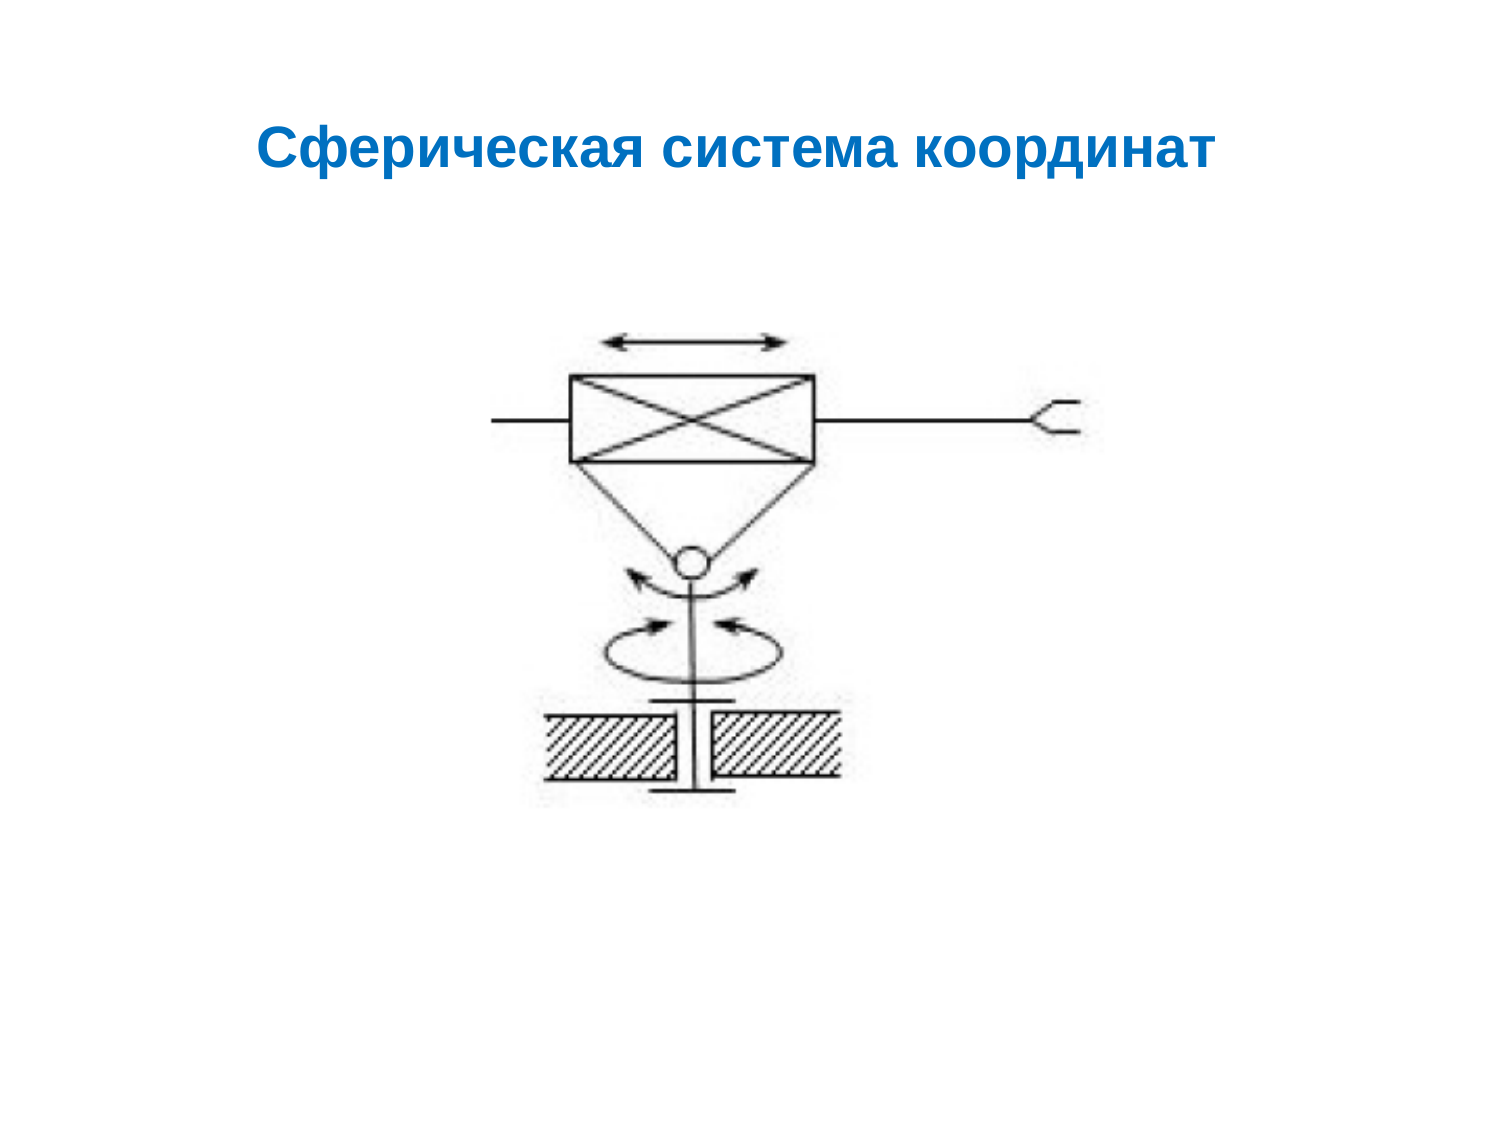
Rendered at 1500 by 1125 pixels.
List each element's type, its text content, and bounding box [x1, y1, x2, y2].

text_box Сферическая система координат [242, 101, 1400, 187]
picture [358, 281, 1142, 844]
